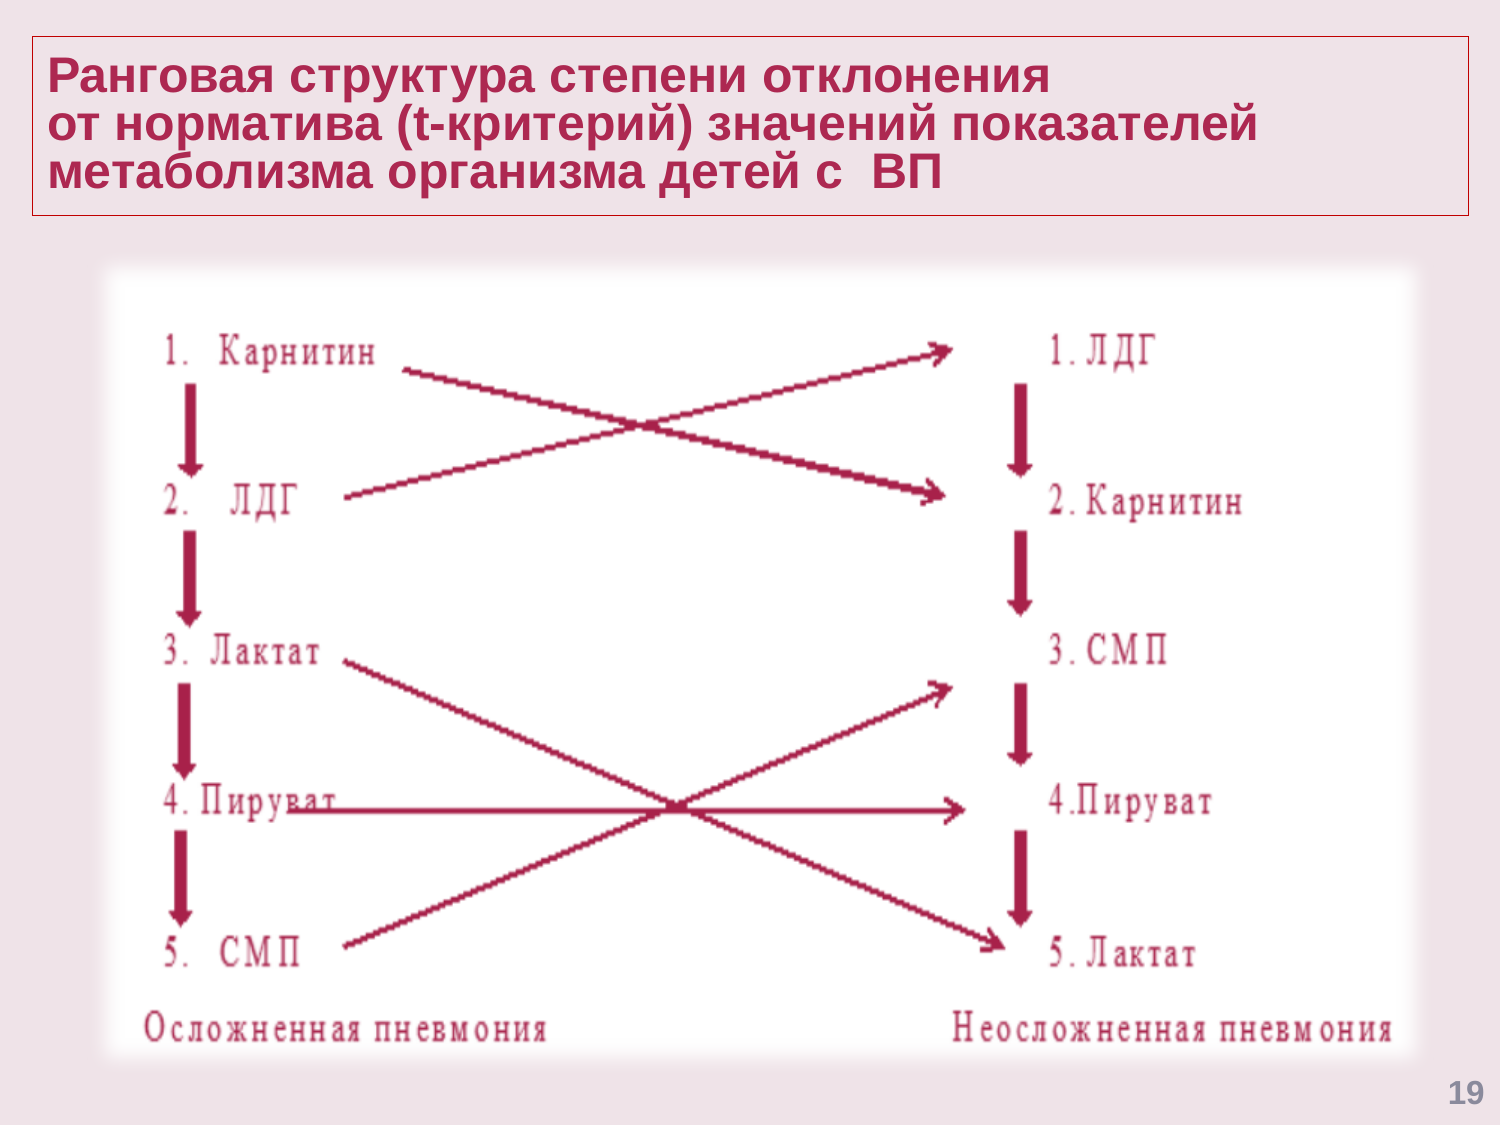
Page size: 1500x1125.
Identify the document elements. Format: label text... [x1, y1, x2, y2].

title Ранговая структура степени отклонения от норматива (t-критерий) значений показателей метаболизма организма детей с ВП [32, 36, 1469, 216]
picture [86, 248, 1437, 1079]
slide_number 19 [1162, 1065, 1500, 1125]
